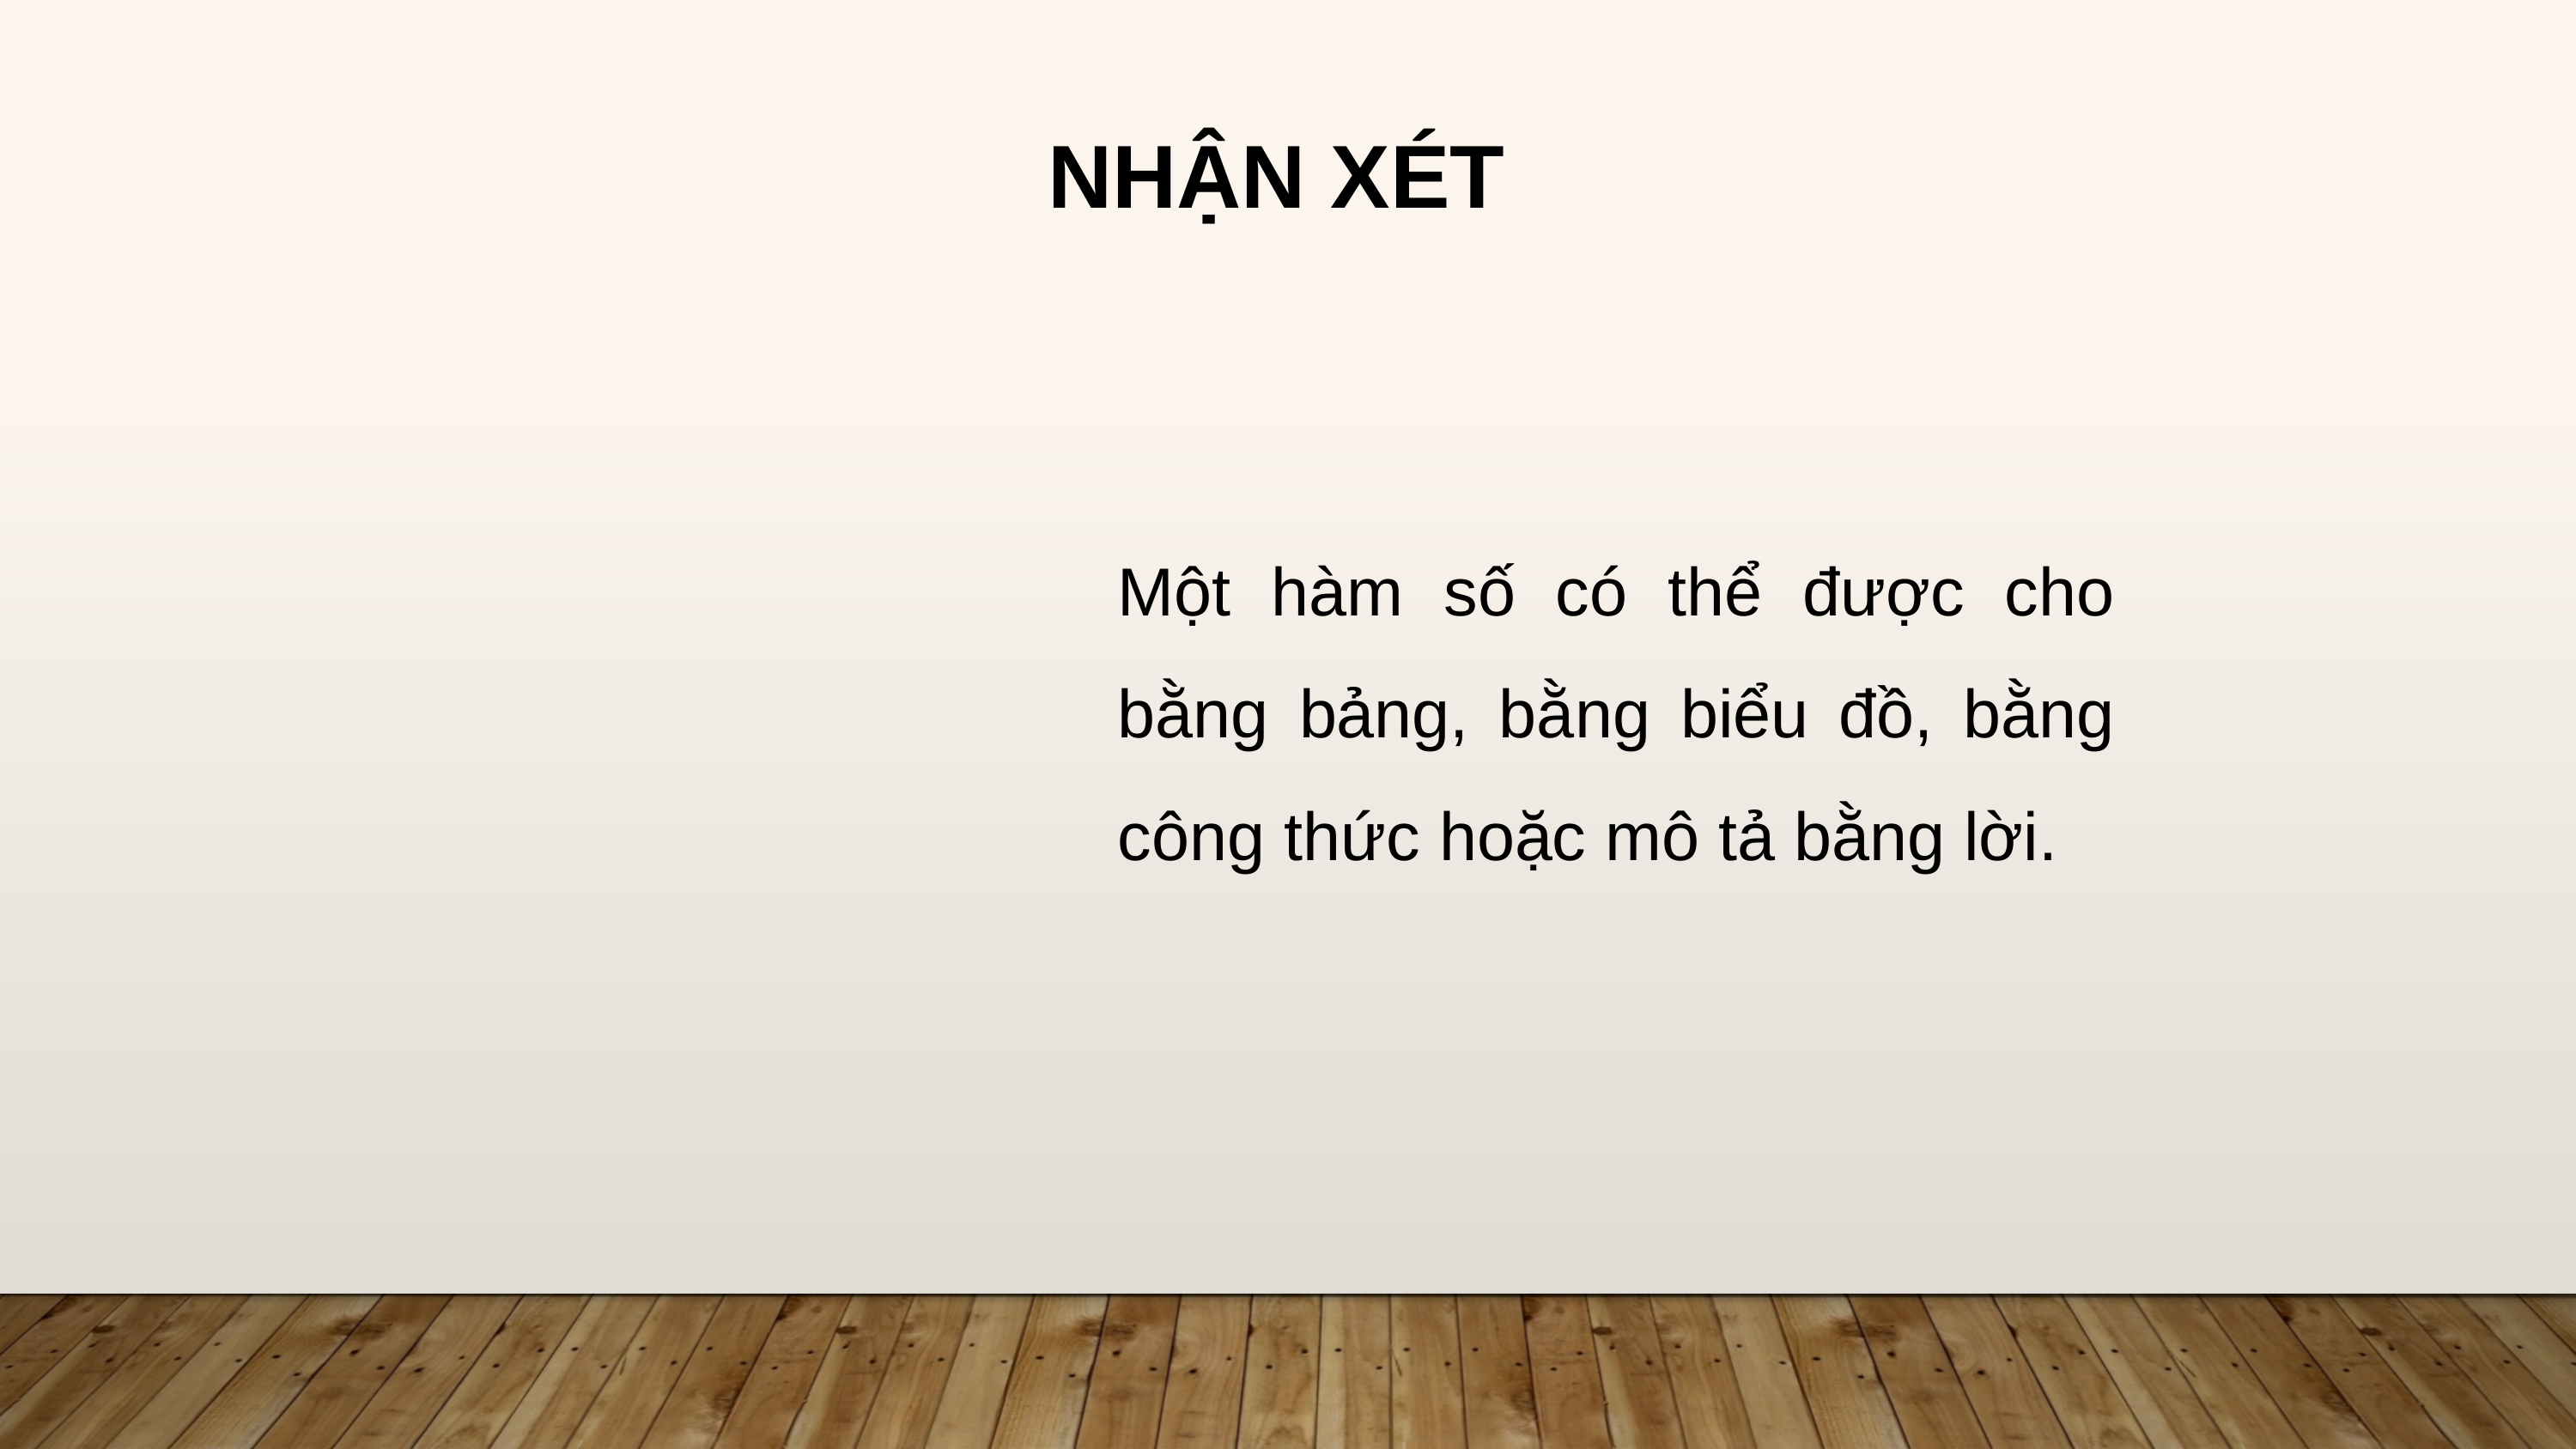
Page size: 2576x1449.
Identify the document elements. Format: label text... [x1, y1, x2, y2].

picture [0, 1294, 2576, 1449]
text_box NHẬN XÉT [1035, 112, 1551, 233]
text_box Một hàm số có thể được cho bằng bảng, bằng biểu đồ, bằng công thức hoặc mô tả bằng lời. [1105, 500, 2129, 881]
